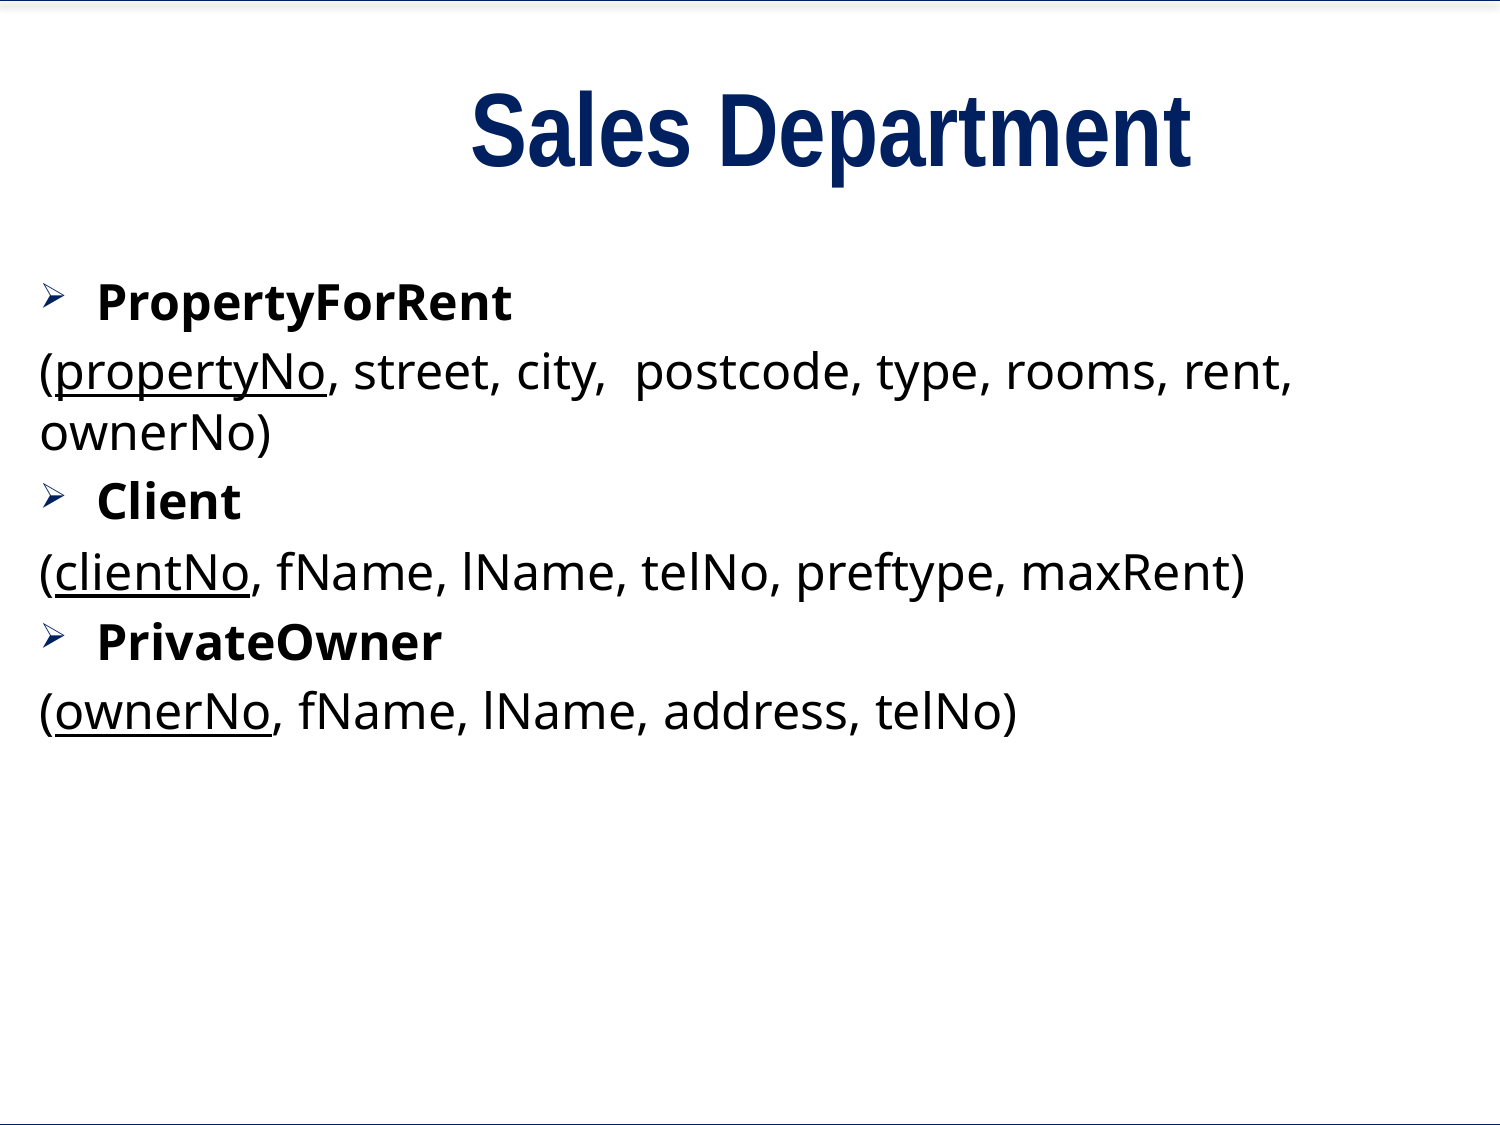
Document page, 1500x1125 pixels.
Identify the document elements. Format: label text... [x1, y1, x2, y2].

title Sales Department [187, 24, 1475, 225]
list PropertyForRent (propertyNo, street, city, postcode, type, rooms, rent, ownerNo) Client (clientNo, fName, lName, telNo, preftype, maxRent) PrivateOwner (ownerNo, fName, lName, address, telNo) [24, 262, 1463, 1038]
